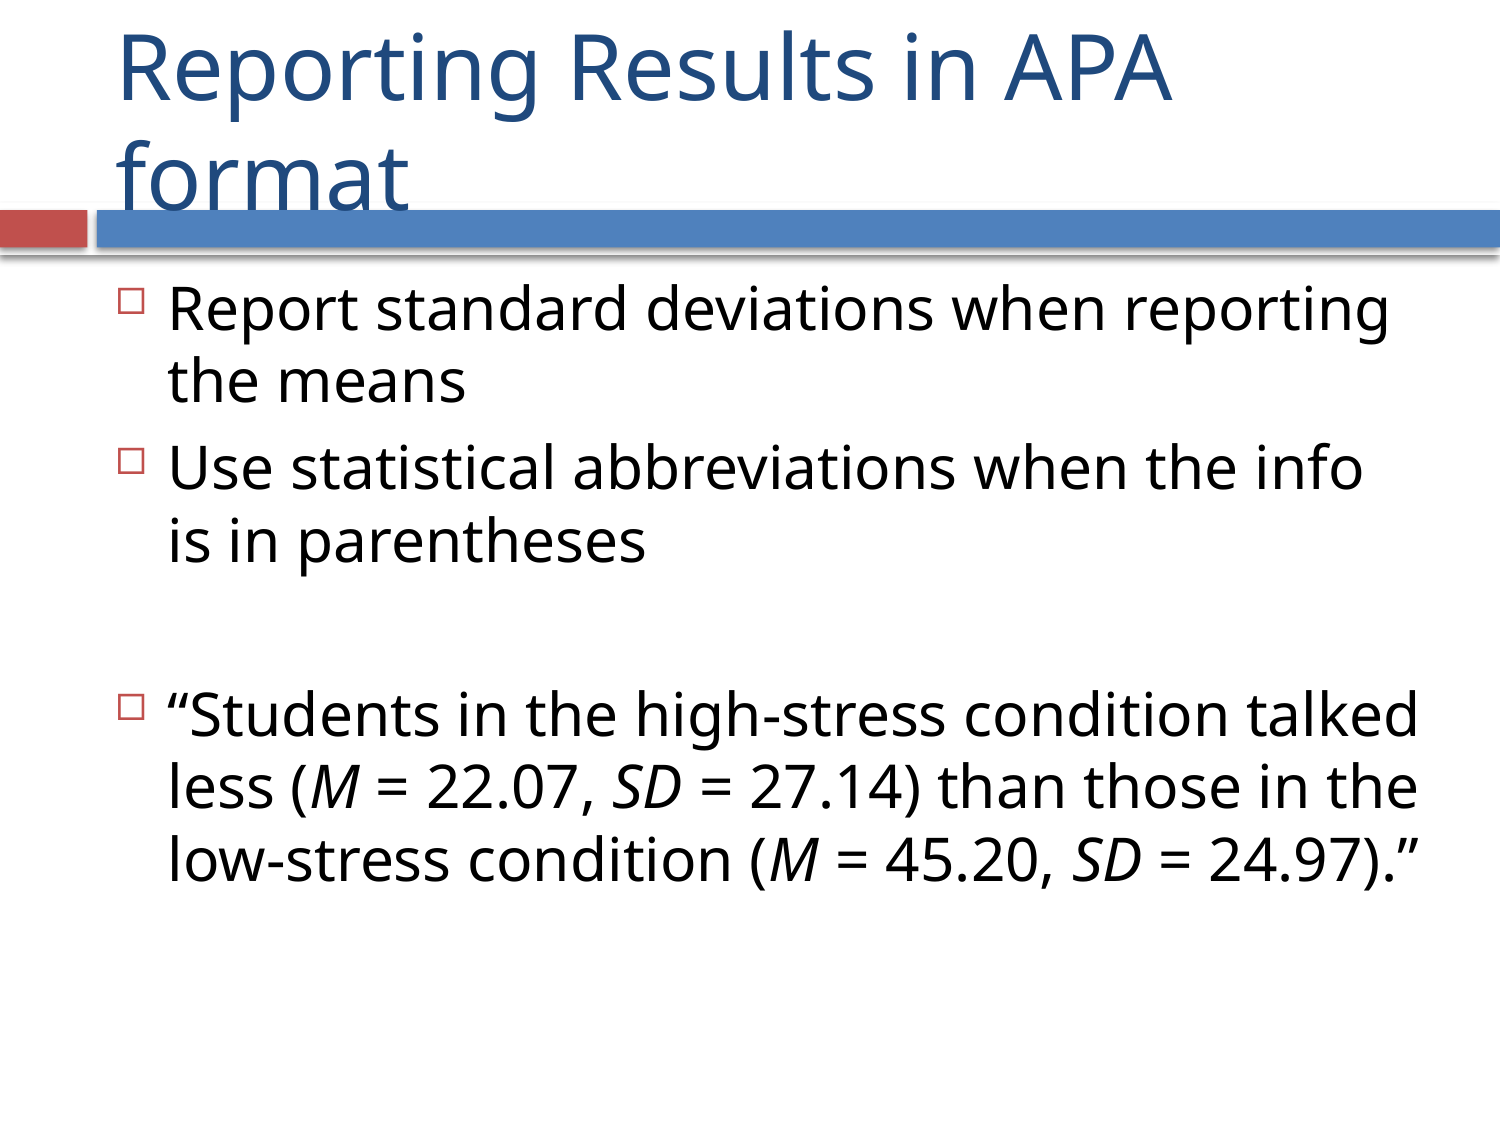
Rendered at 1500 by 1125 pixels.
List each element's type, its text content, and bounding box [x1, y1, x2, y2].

list Report standard deviations when reporting the means Use statistical abbreviations when the info is in parentheses “Students in the high-stress condition talked less (M = 22.07, SD = 27.14) than those in the low-stress condition (M = 45.20, SD = 24.97).” [100, 262, 1438, 1000]
title Reporting Results in APA format [100, 37, 1438, 200]
